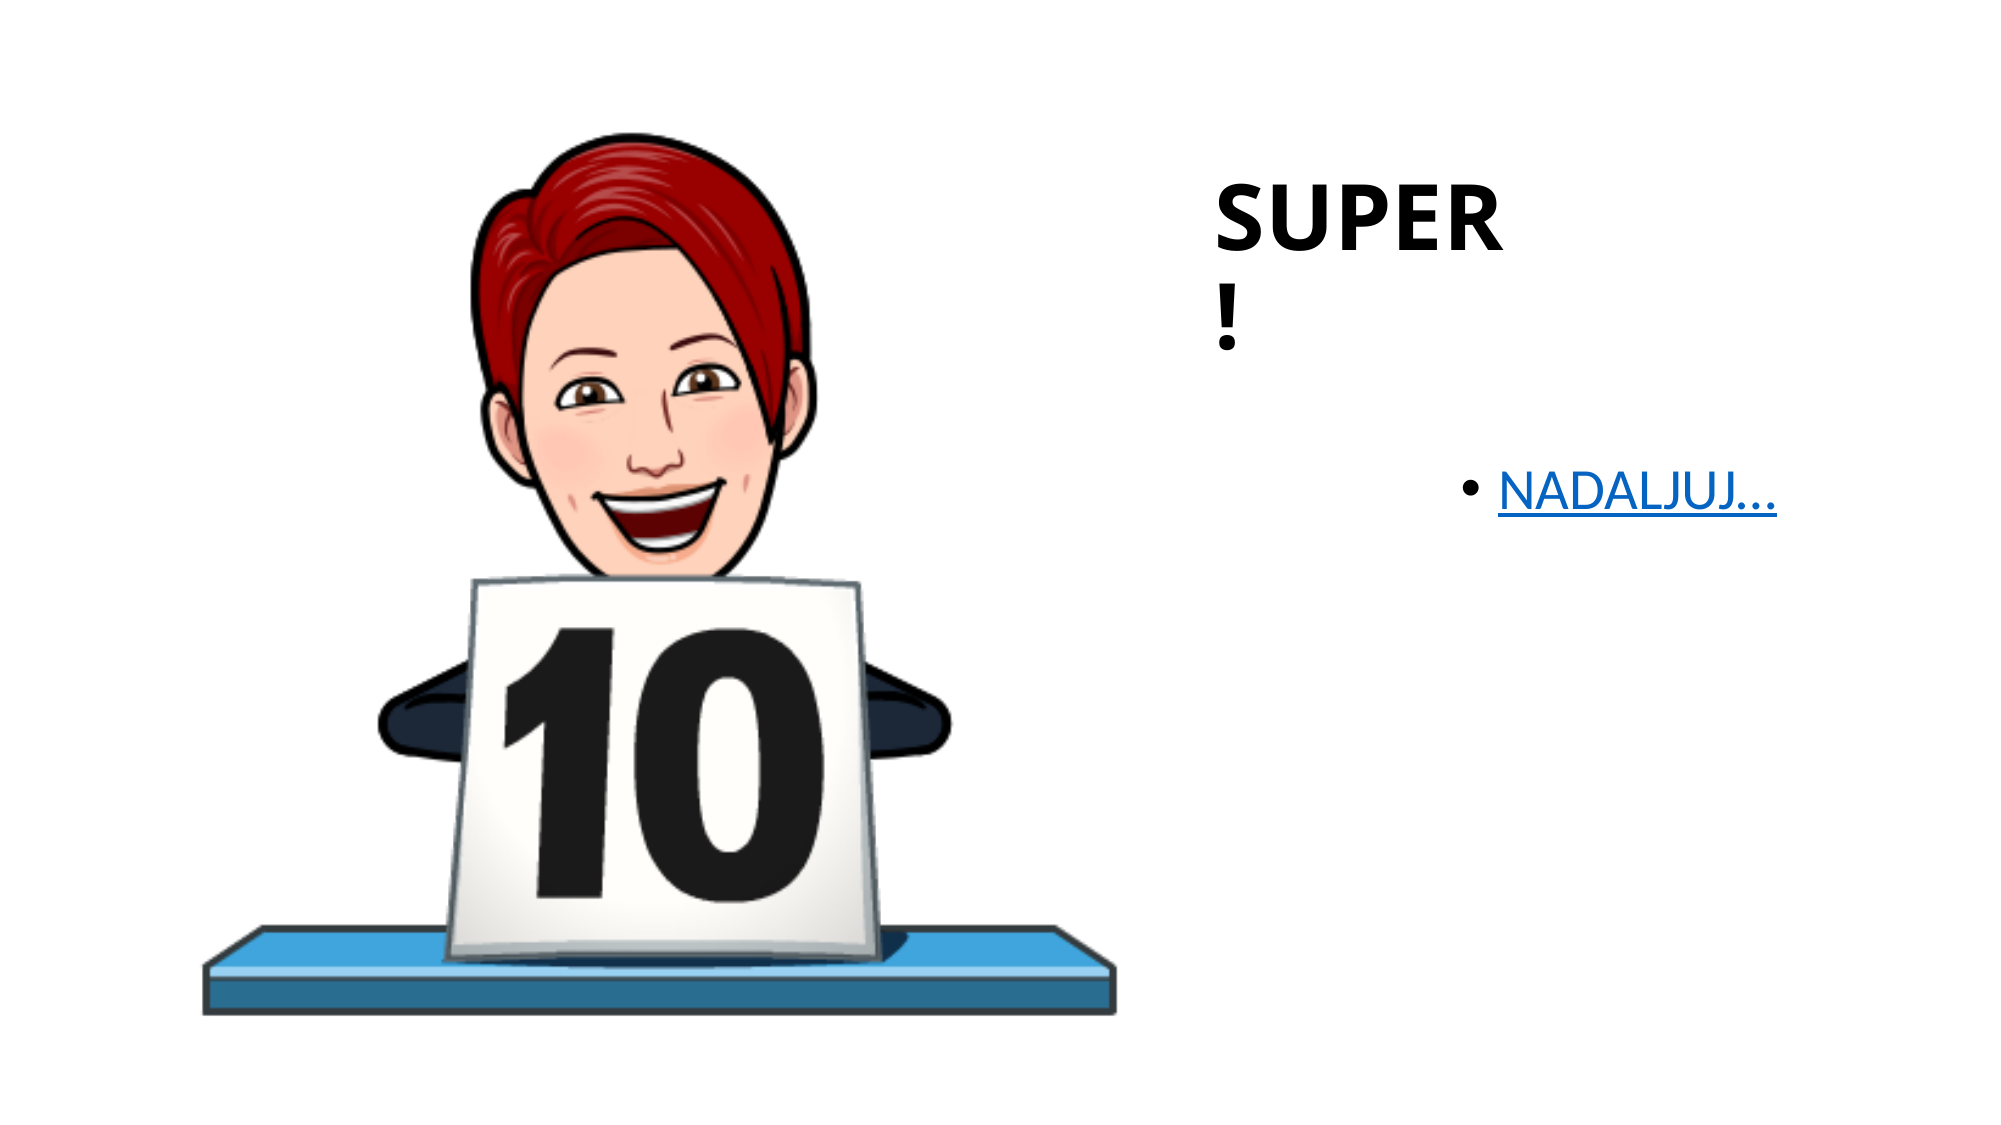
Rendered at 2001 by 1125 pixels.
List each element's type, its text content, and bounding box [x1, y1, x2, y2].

title SUPER! [1199, 188, 1525, 353]
picture [179, 68, 1149, 1038]
list NADALJUJ… [1445, 451, 1879, 554]
